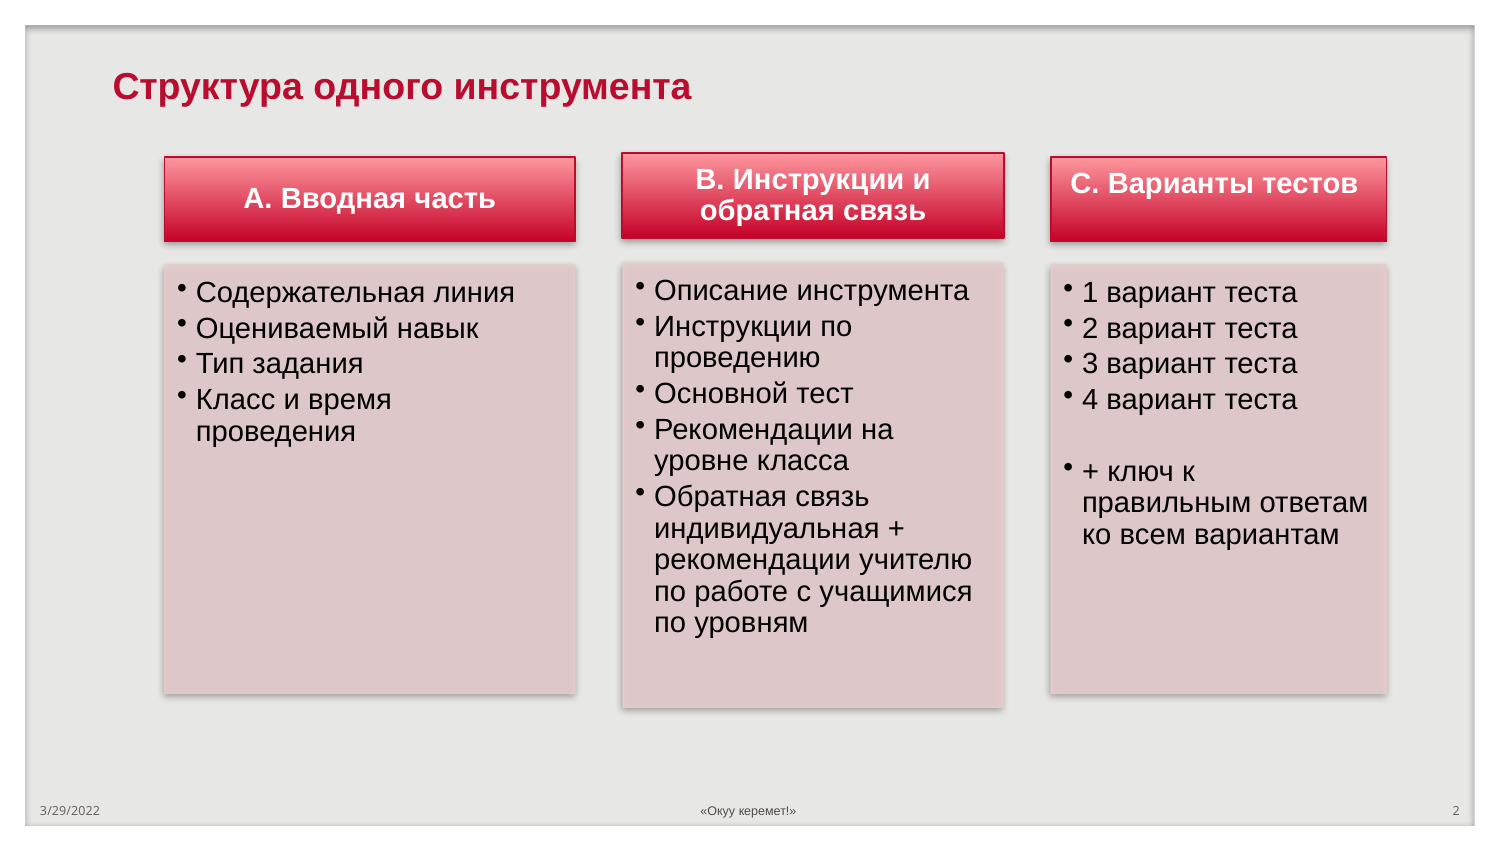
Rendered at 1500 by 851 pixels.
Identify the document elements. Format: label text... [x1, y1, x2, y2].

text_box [163, 91, 1388, 759]
slide_number 2 [1125, 794, 1475, 826]
footer «Окуу керемет!» [512, 794, 988, 826]
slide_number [24, 794, 375, 826]
text_box Структура одного инструмента [97, 54, 1375, 115]
